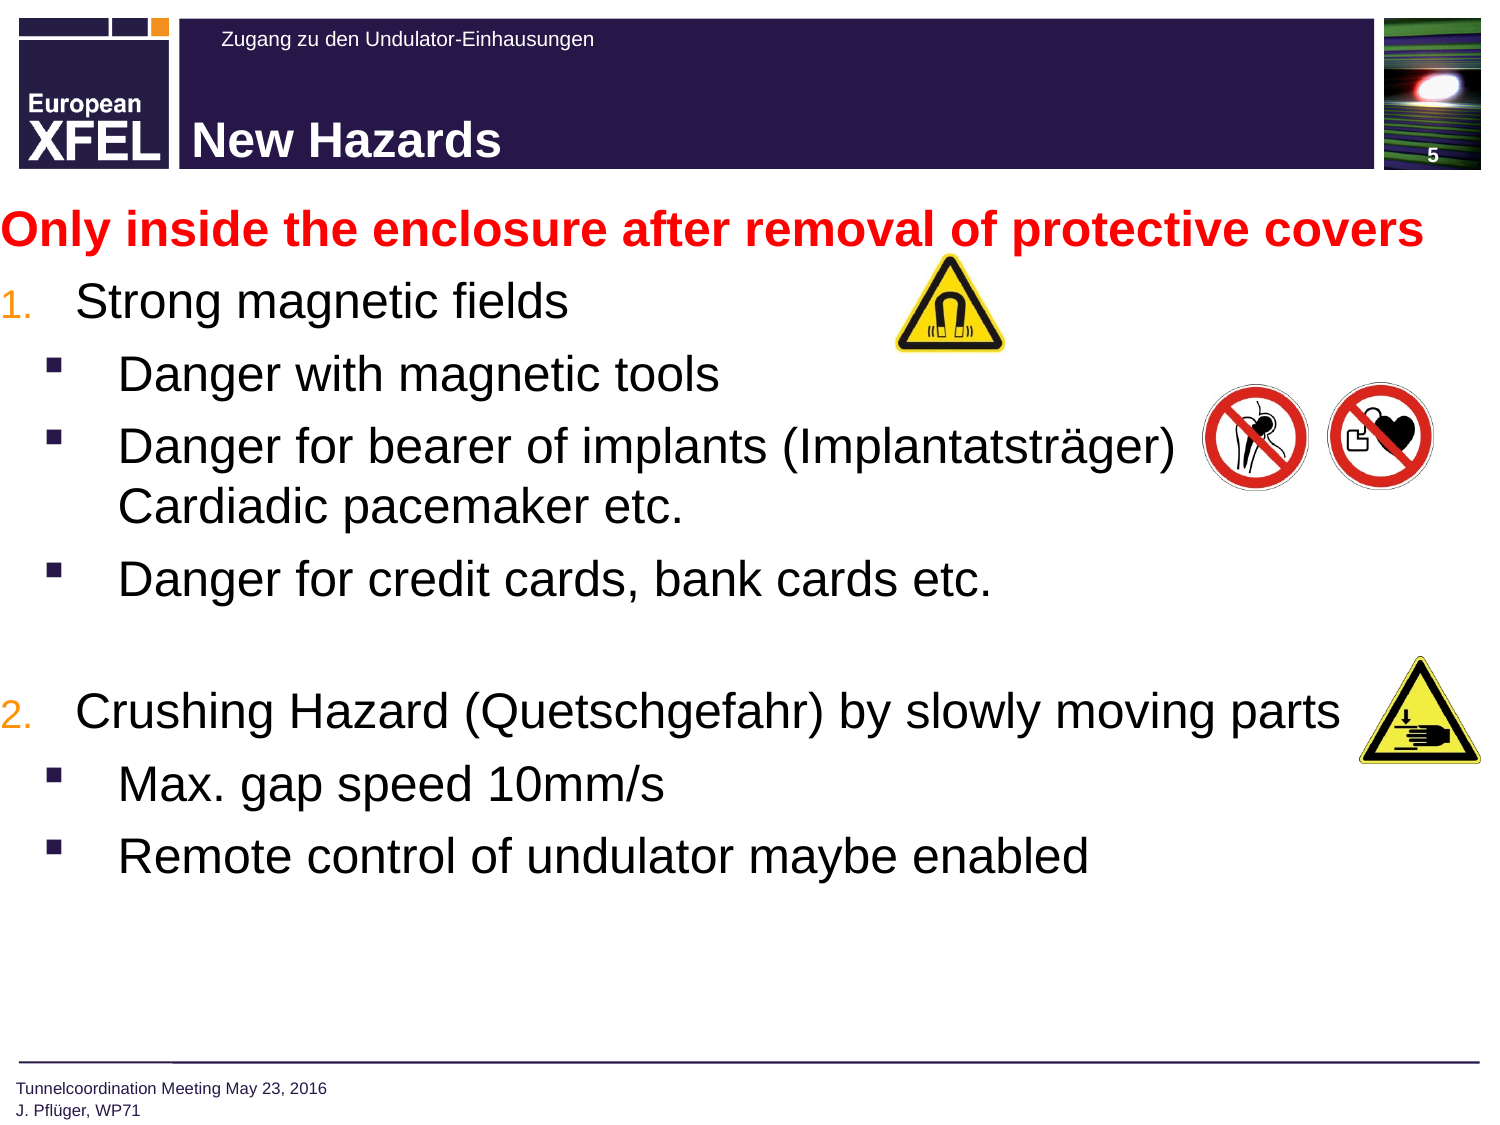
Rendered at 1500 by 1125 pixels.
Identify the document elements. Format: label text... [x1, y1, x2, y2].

picture [1327, 382, 1435, 490]
title New Hazards [179, 50, 1375, 168]
picture [1202, 384, 1310, 492]
picture [1384, 18, 1481, 170]
picture [1358, 656, 1481, 764]
picture [891, 248, 1008, 356]
picture [19, 18, 169, 169]
list Only inside the enclosure after removal of protective covers Strong magnetic fields Danger with magnetic tools Danger for bearer of implants (Implantatsträger) Cardiadic pacemaker etc. Danger for credit cards, bank cards etc. Crushing Hazard (Quetschgefahr) by slowly moving parts Max. gap speed 10mm/s Remote control of undulator maybe enabled [0, 196, 1500, 1042]
